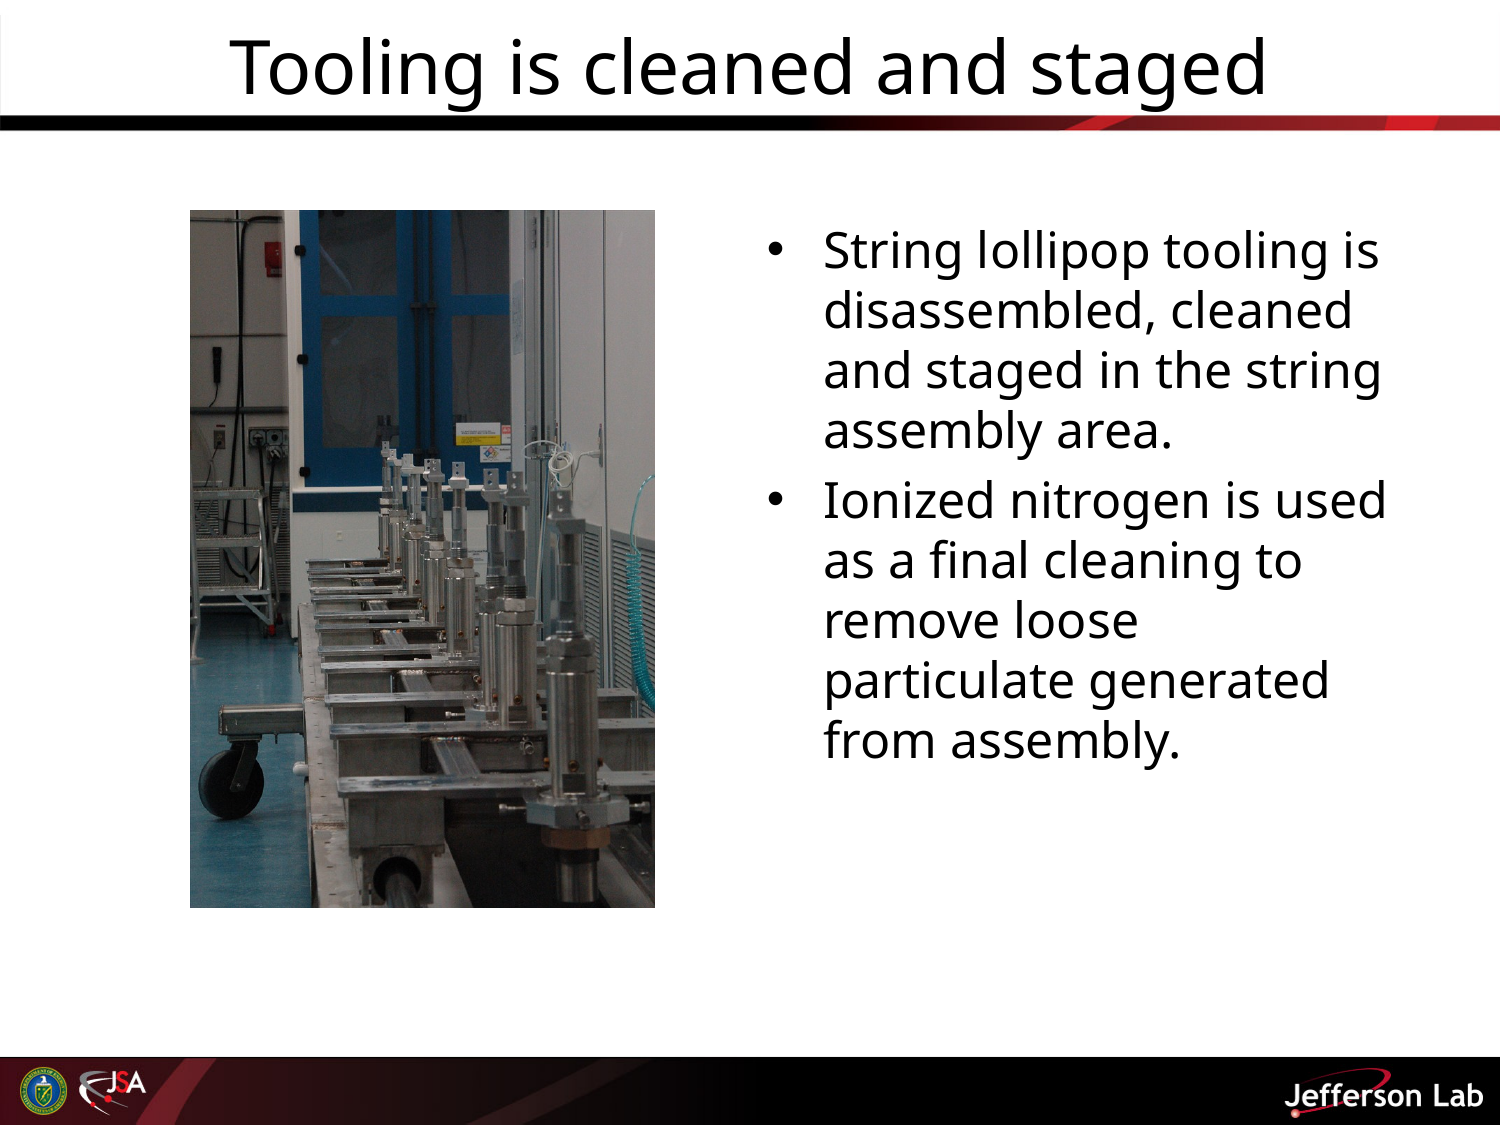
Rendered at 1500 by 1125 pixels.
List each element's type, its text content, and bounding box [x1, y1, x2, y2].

picture [0, 0, 1500, 1125]
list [190, 210, 655, 908]
title Tooling is cleaned and staged [75, 31, 1425, 98]
list String lollipop tooling is disassembled, cleaned and staged in the string assembly area. Ionized nitrogen is used as a final cleaning to remove loose particulate generated from assembly. [751, 210, 1415, 953]
